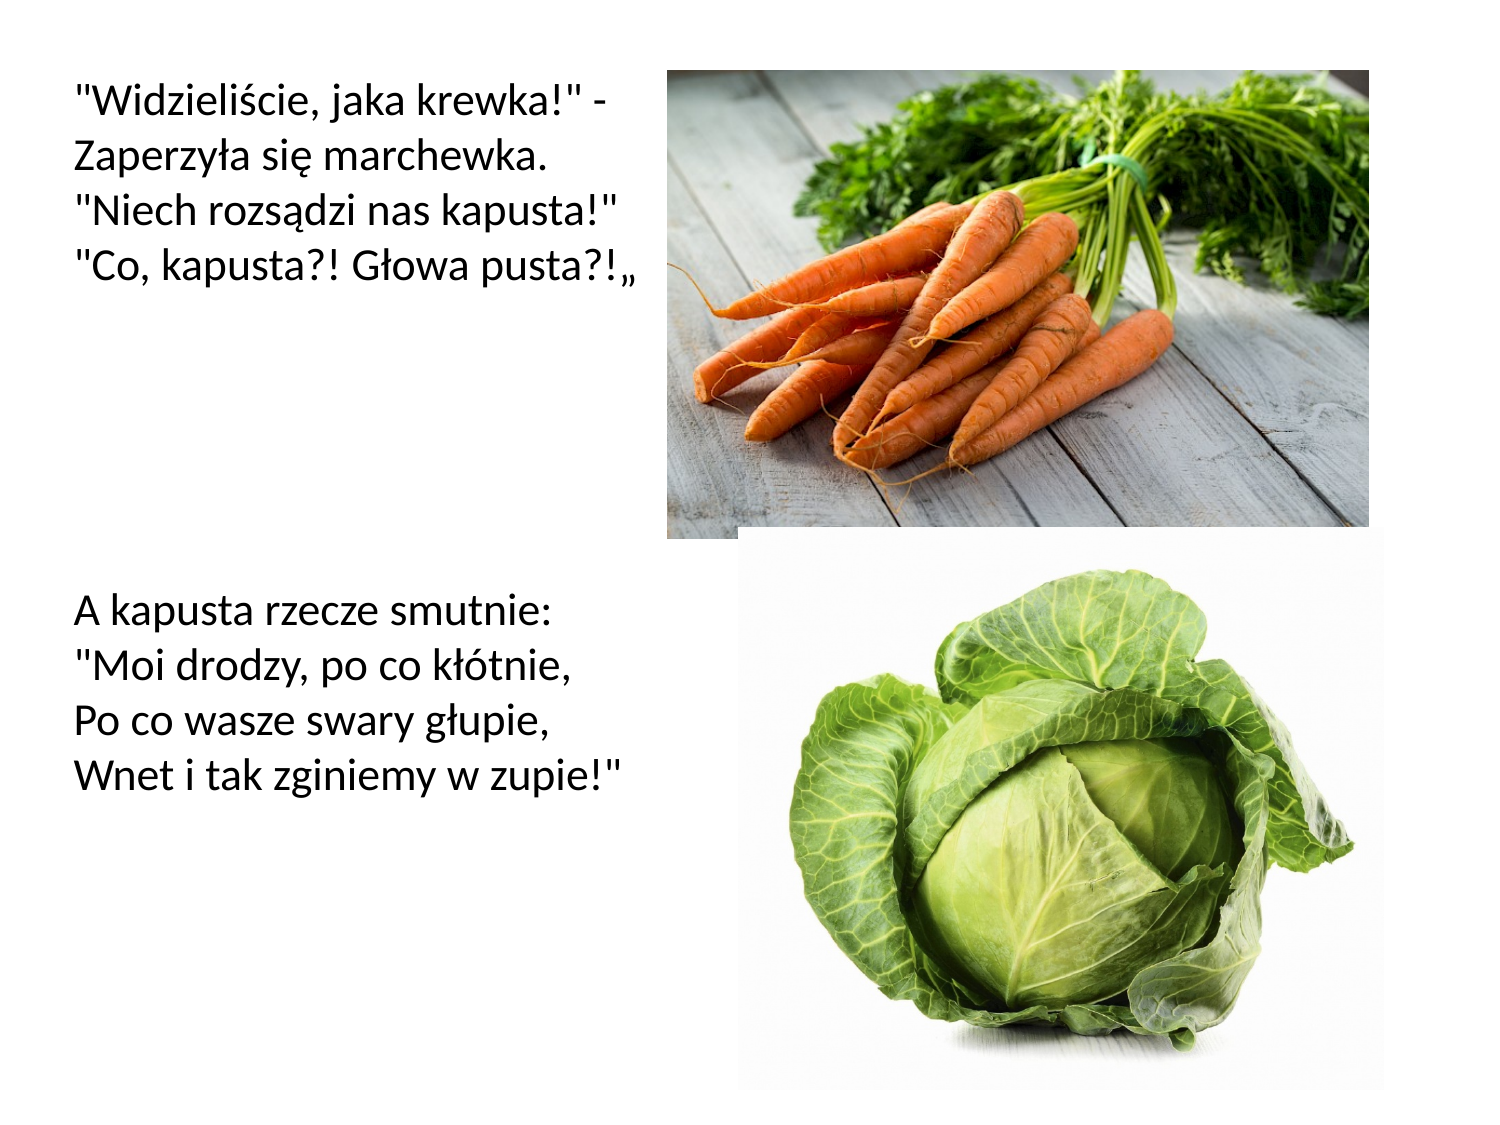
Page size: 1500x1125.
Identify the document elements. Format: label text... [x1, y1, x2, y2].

text_box "Widzieliście, jaka krewka!" - Zaperzyła się marchewka. "Niech rozsądzi nas kapusta!" "Co, kapusta?! Głowa pusta?!„ A kapusta rzecze smutnie: "Moi drodzy, po co kłótnie, Po co wasze swary głupie, Wnet i tak zginiemy w zupie!" [58, 62, 657, 807]
picture [667, 70, 1384, 1091]
